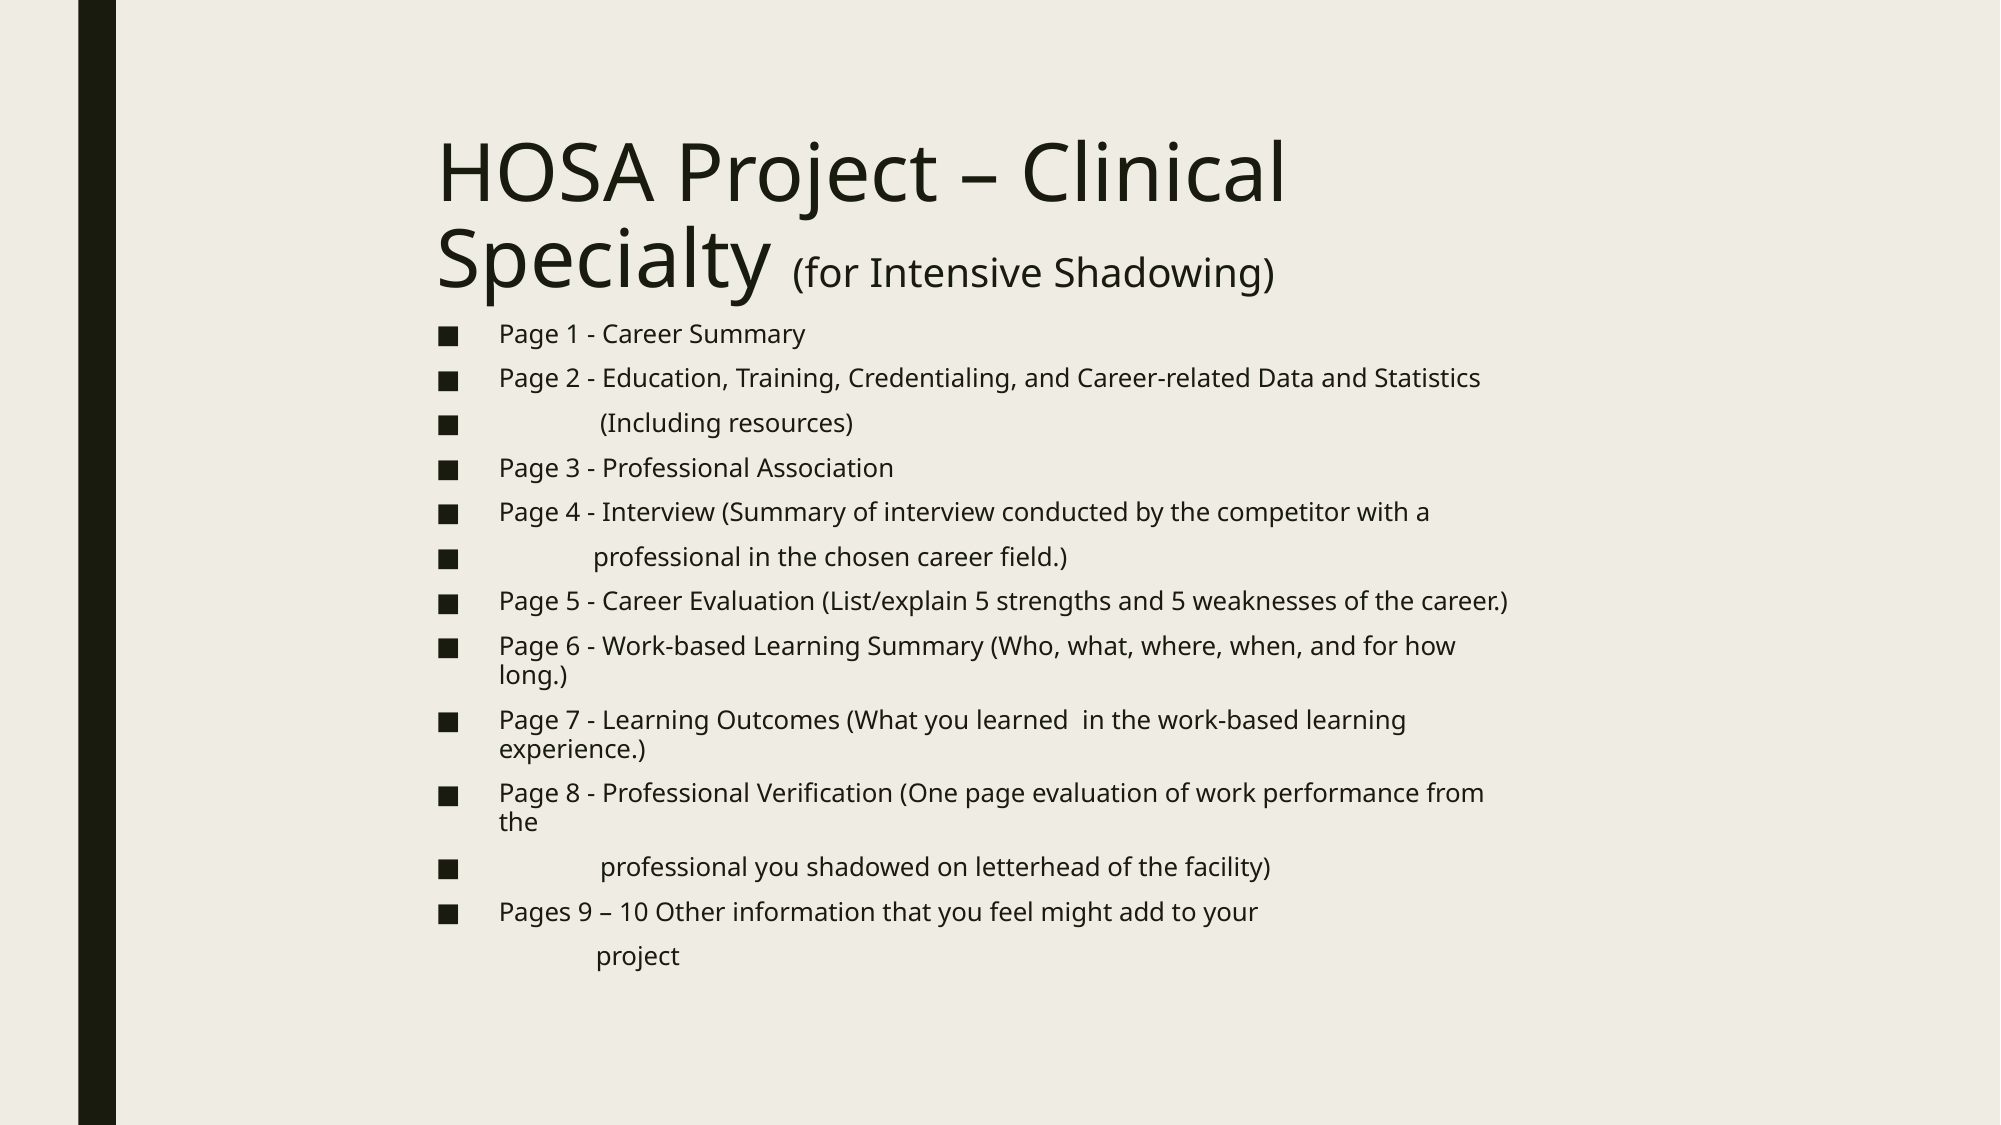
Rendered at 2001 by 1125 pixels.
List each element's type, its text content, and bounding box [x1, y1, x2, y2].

list Page 1 - Career Summary Page 2 - Education, Training, Credentialing, and Career-related Data and Statistics (Including resources) Page 3 - Professional Association Page 4 - Interview (Summary of interview conducted by the competitor with a professional in the chosen career field.) Page 5 - Career Evaluation (List/explain 5 strengths and 5 weaknesses of the career.) Page 6 - Work-based Learning Summary (Who, what, where, when, and for how long.) Page 7 - Learning Outcomes (What you learned in the work-based learning experience.) Page 8 - Professional Verification (One page evaluation of work performance from the professional you shadowed on letterhead of the facility) Pages 9 – 10 Other information that you feel might add to your project [421, 312, 1533, 1000]
title HOSA Project – Clinical Specialty (for Intensive Shadowing) [421, 125, 1574, 313]
